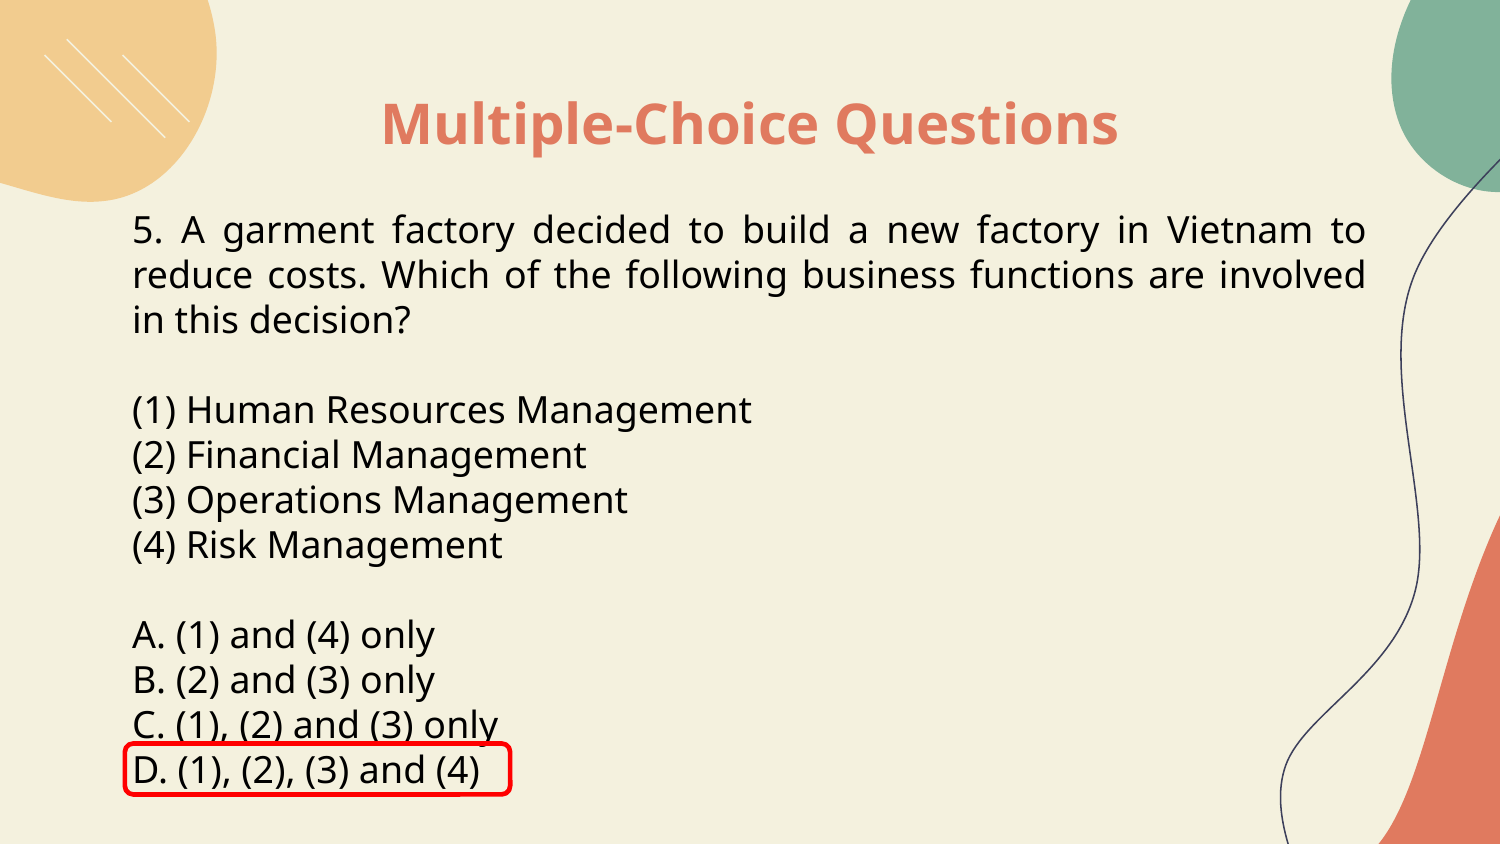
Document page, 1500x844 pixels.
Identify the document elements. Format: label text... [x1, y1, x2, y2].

subtitle 5. A garment factory decided to build a new factory in Vietnam to reduce costs. Which of the following business functions are involved in this decision? (1) Human Resources Management (2) Financial Management (3) Operations Management (4) Risk Management A. (1) and (4) only B. (2) and (3) only C. (1), (2) and (3) only D. (1), (2), (3) and (4) [116, 191, 1383, 771]
title Multiple-Choice Questions [116, 72, 1383, 167]
text_box [124, 743, 511, 795]
